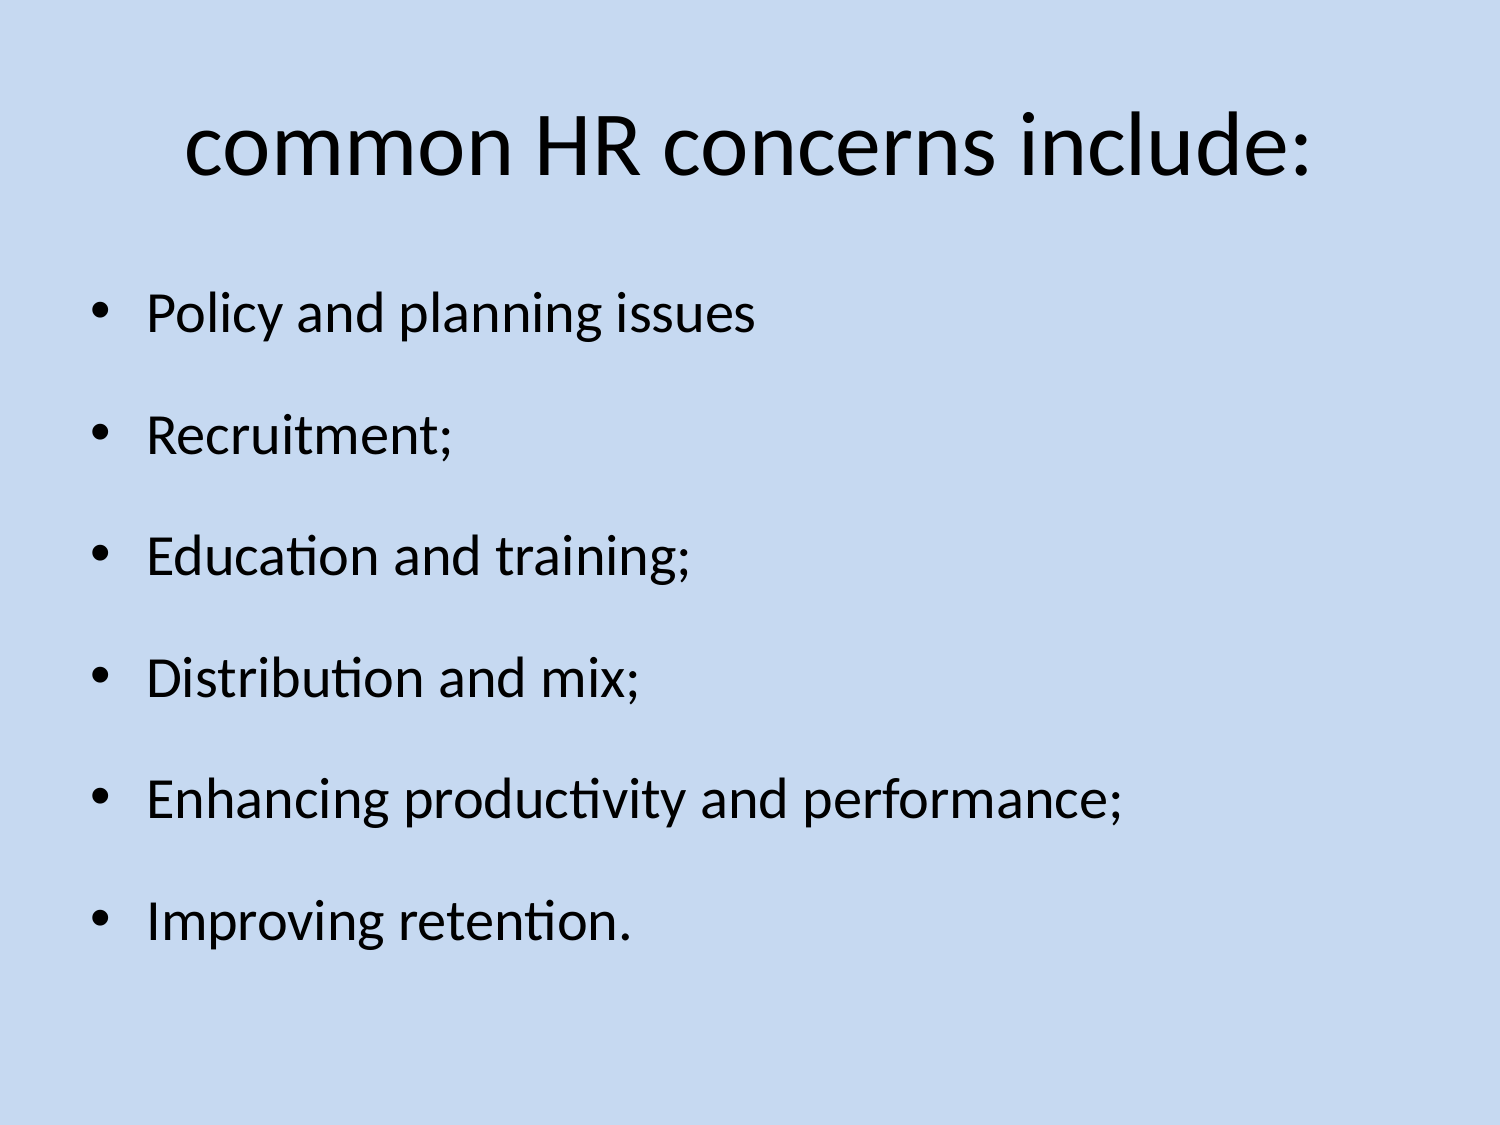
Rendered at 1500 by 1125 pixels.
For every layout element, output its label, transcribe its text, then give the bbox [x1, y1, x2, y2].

list Policy and planning issues Recruitment; Education and training; Distribution and mix; Enhancing productivity and performance; Improving retention. [74, 231, 1426, 1006]
title common HR concerns include: [74, 44, 1426, 231]
